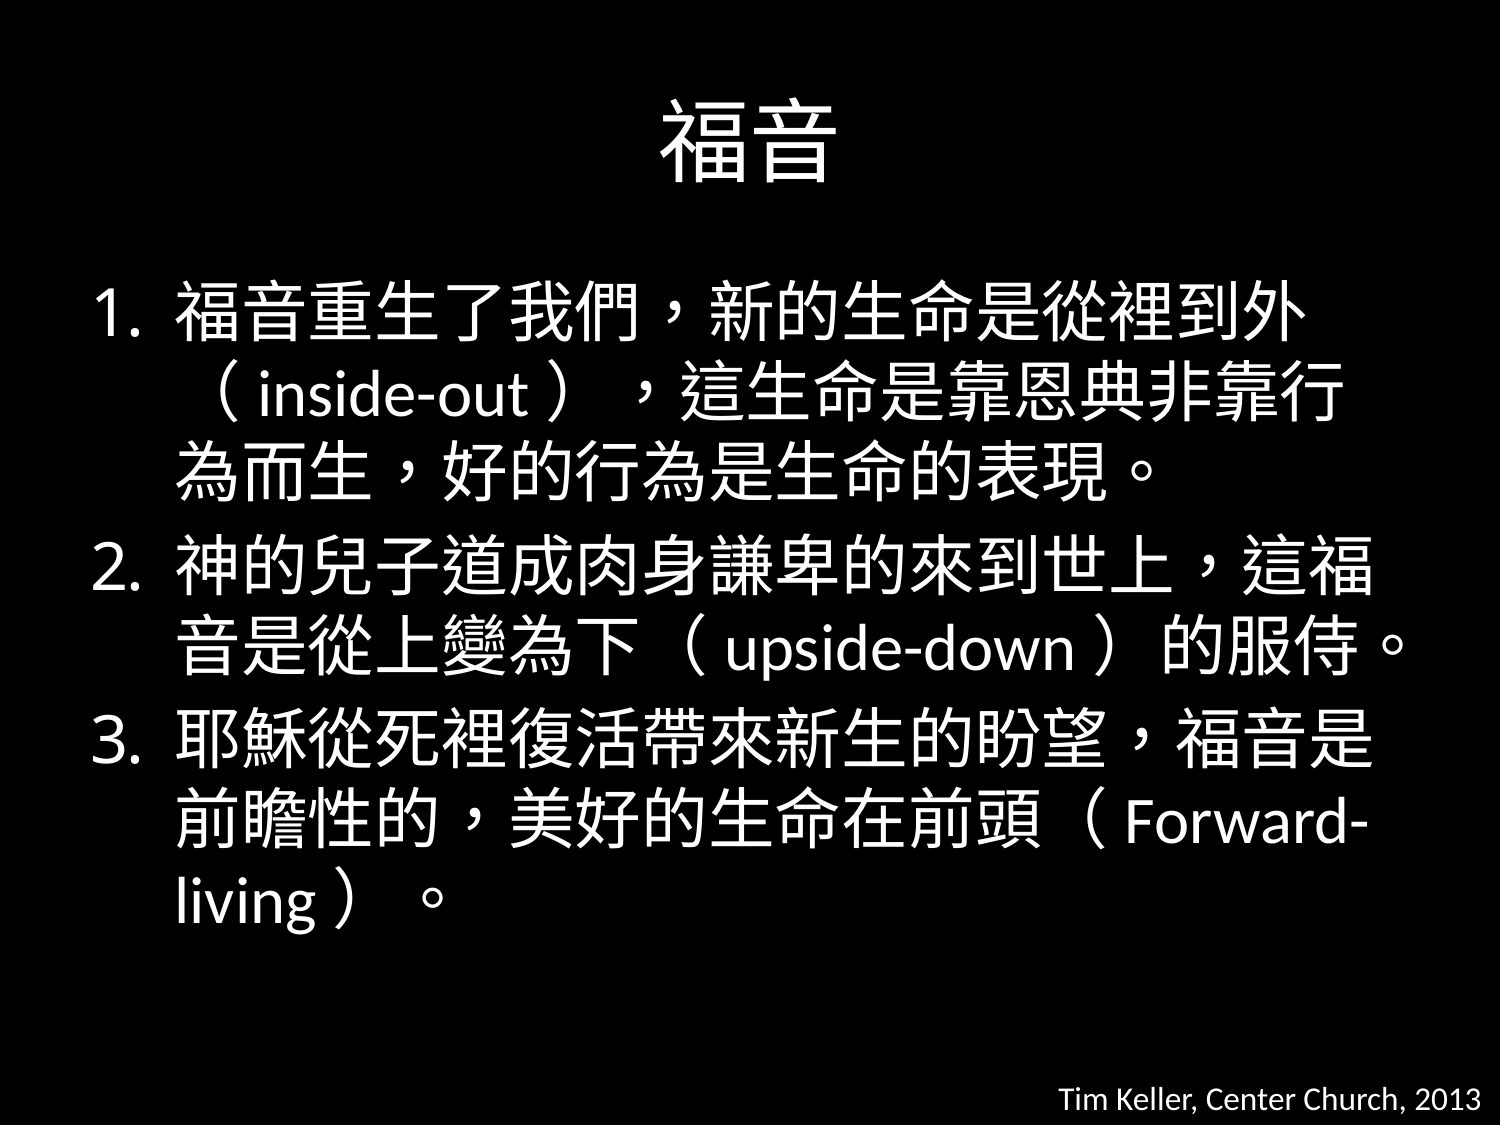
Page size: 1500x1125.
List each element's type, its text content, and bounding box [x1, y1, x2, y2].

title 福音 [75, 45, 1425, 233]
list 福音重生了我們，新的生命是從裡到外 （inside-out），這生命是靠恩典非靠行為而生，好的行為是生命的表現。 神的兒子道成肉身謙卑的來到世上，這福音是從上變為下（upside-down）的服侍。 耶穌從死裡復活帶來新生的盼望，福音是前瞻性的，美好的生命在前頭（Forward-living）。 [75, 262, 1425, 1005]
text_box Tim Keller, Center Church, 2013 [1043, 1069, 1497, 1125]
